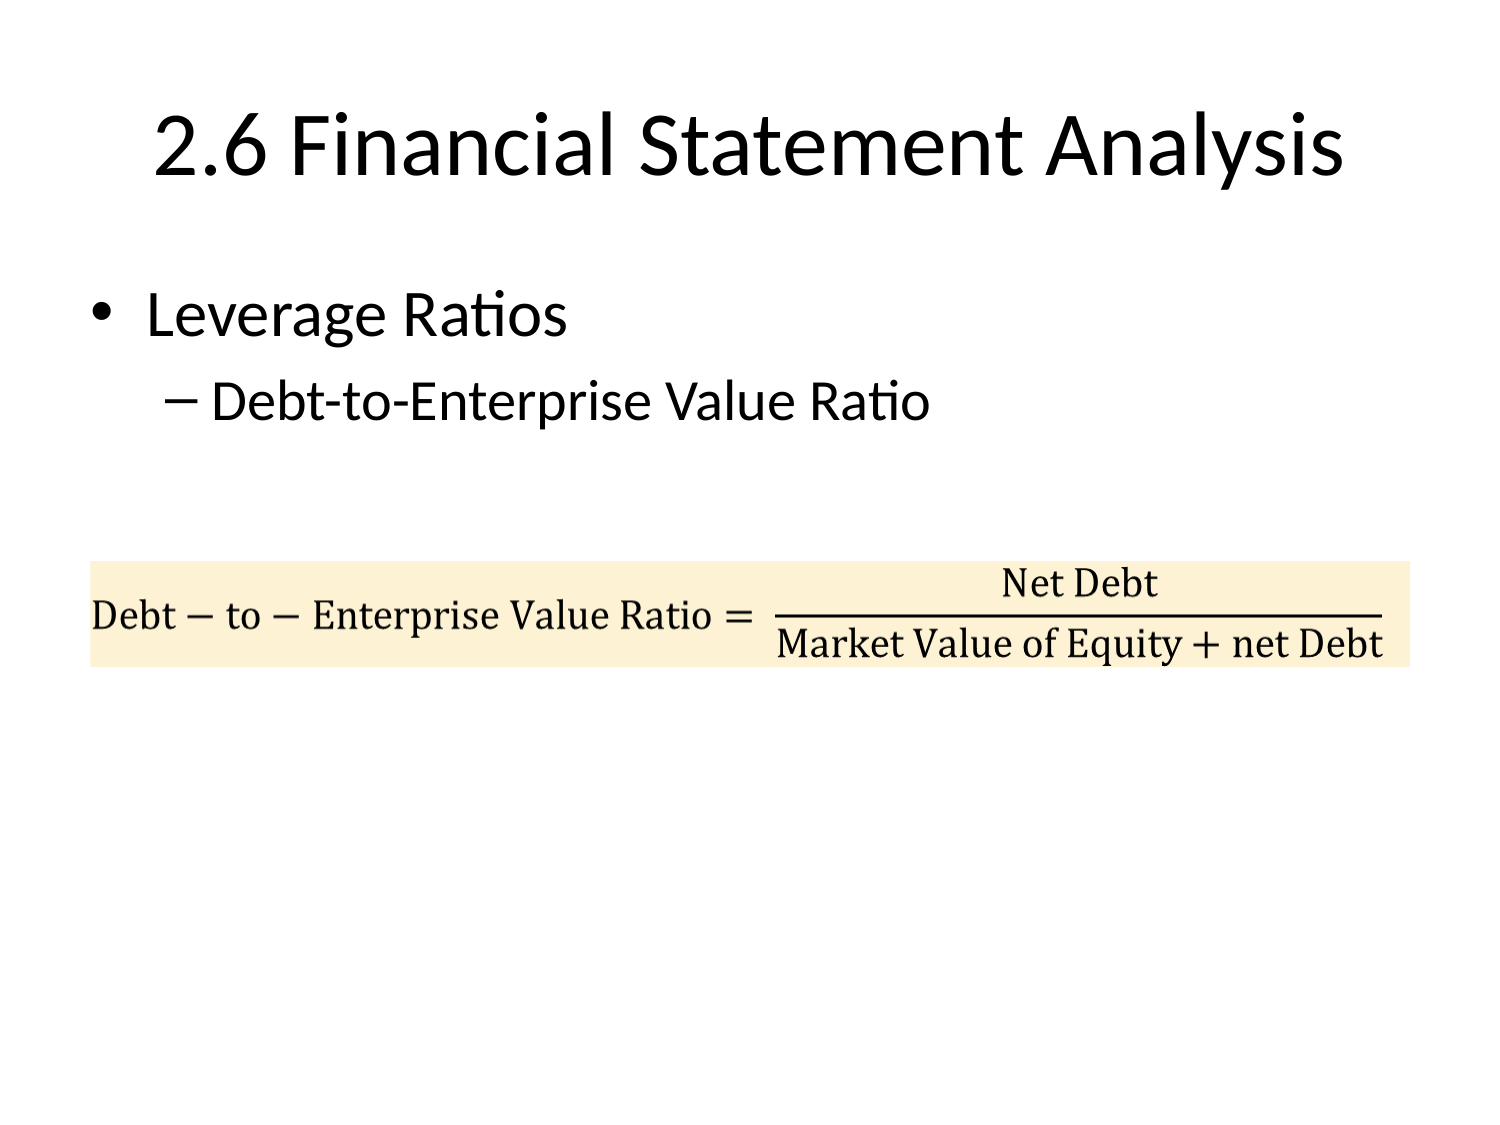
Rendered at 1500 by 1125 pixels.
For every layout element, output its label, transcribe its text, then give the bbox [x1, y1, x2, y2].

title 2.6 Financial Statement Analysis [74, 44, 1426, 233]
list Leverage Ratios Debt-to-Enterprise Value Ratio [74, 262, 1426, 1006]
text_box [90, 561, 1410, 667]
